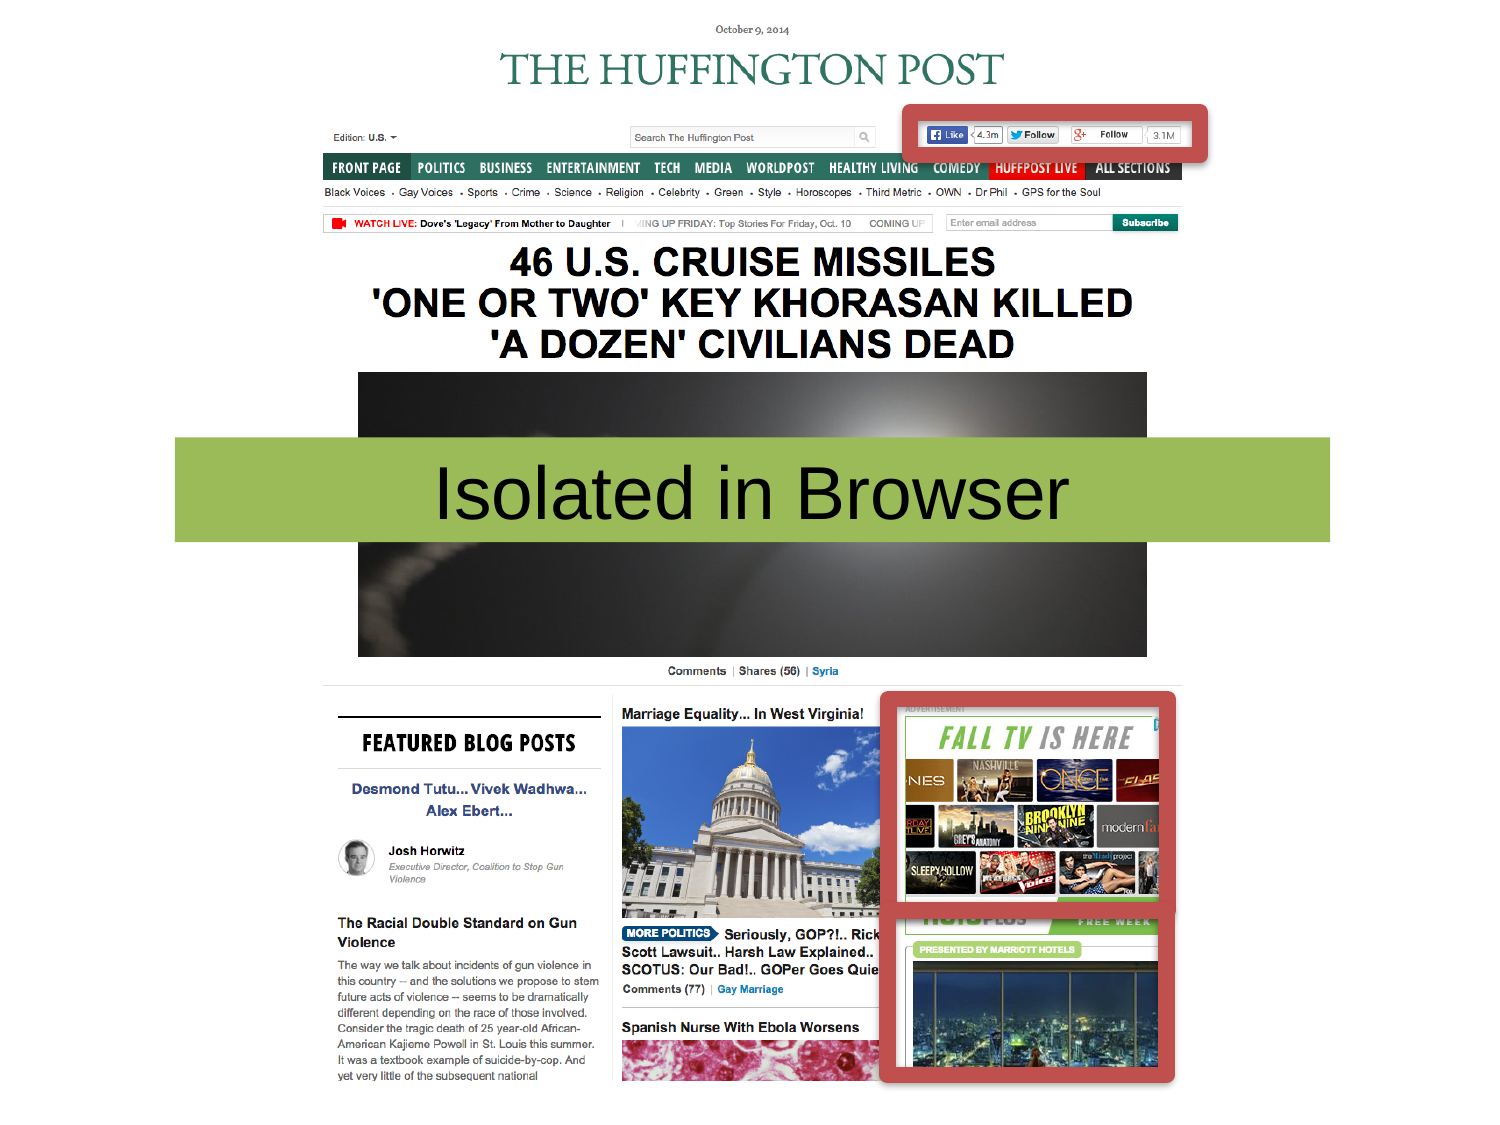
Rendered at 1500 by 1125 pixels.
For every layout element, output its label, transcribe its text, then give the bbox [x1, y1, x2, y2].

text_box Isolated in Browser [174, 437, 309, 543]
text_box [1192, 112, 1201, 156]
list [314, 17, 1188, 1081]
text_box Isolated in Browser [1192, 437, 1331, 543]
